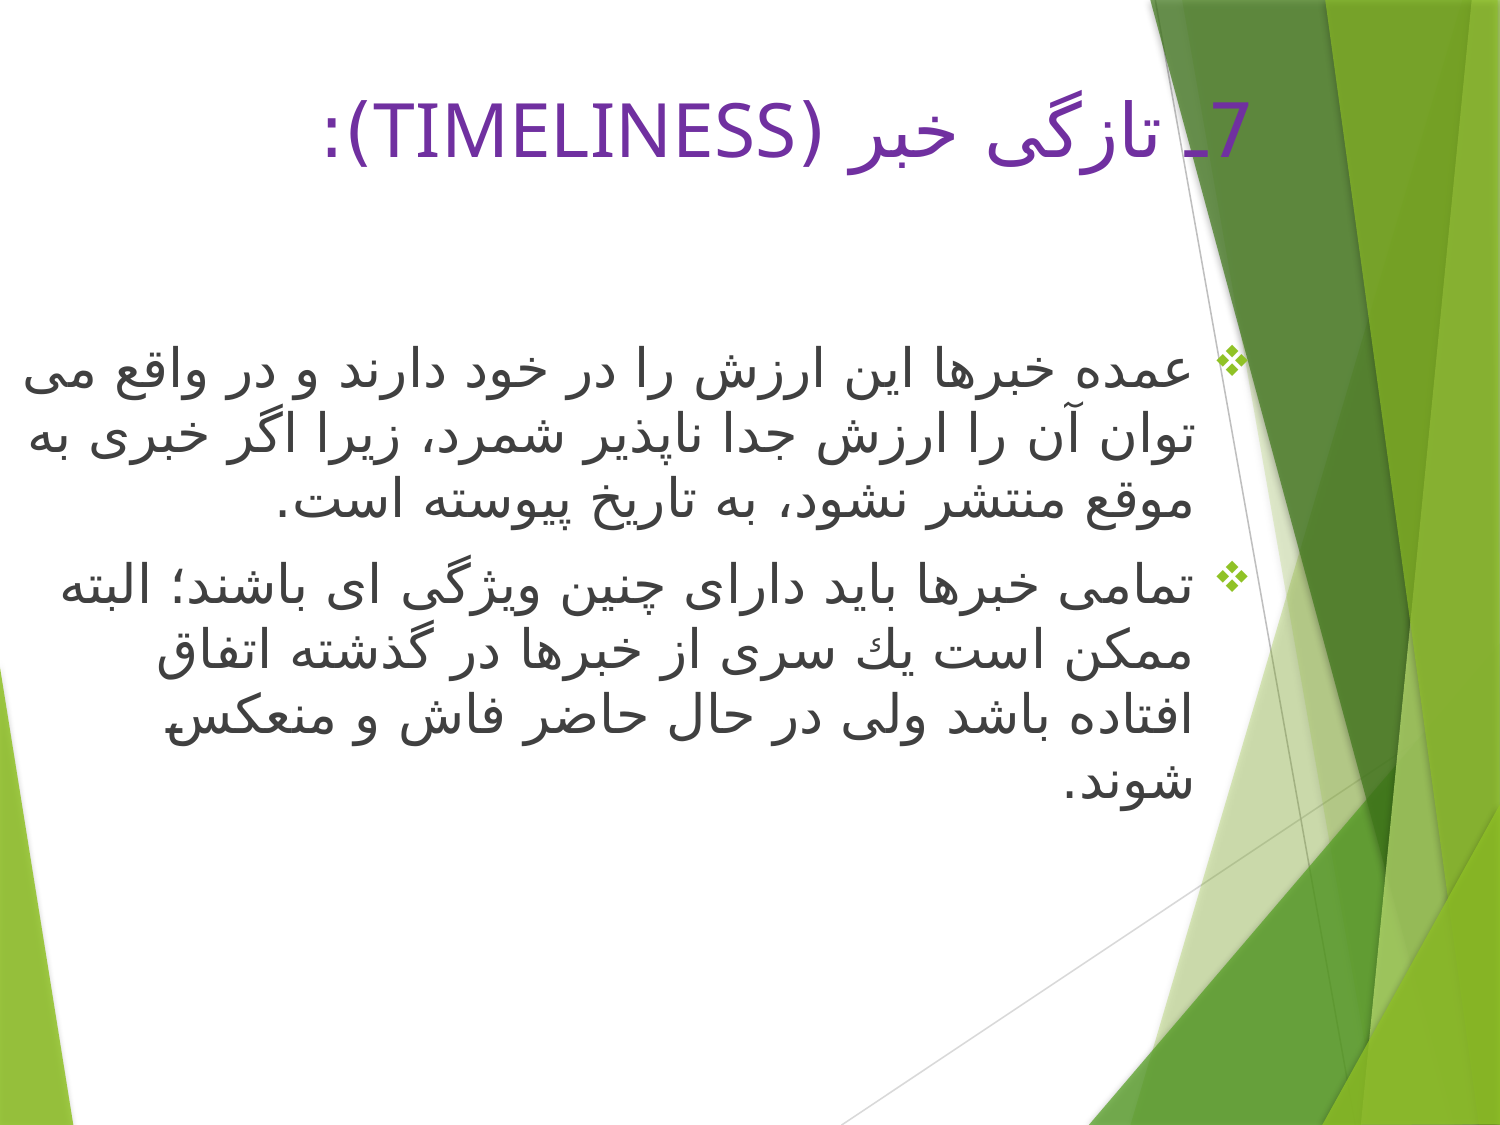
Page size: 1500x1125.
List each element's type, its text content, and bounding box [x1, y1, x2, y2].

list عمده خبرها این ارزش را در خود دارند و در واقع می توان آن را ارزش جدا ناپذیر شمرد، زیرا اگر خبری به موقع منتشر نشود، به تاریخ پیوسته است. تمامی خبرها باید دارای چنین ویژگی ای باشند؛ البته ممكن است یك سری از خبرها در گذشته اتفاق افتاده باشد ولی در حال حاضر فاش و منعكس شوند. [5, 326, 1268, 938]
title 7ـ تازگی خبر (TIMELINESS): [75, 75, 1500, 213]
